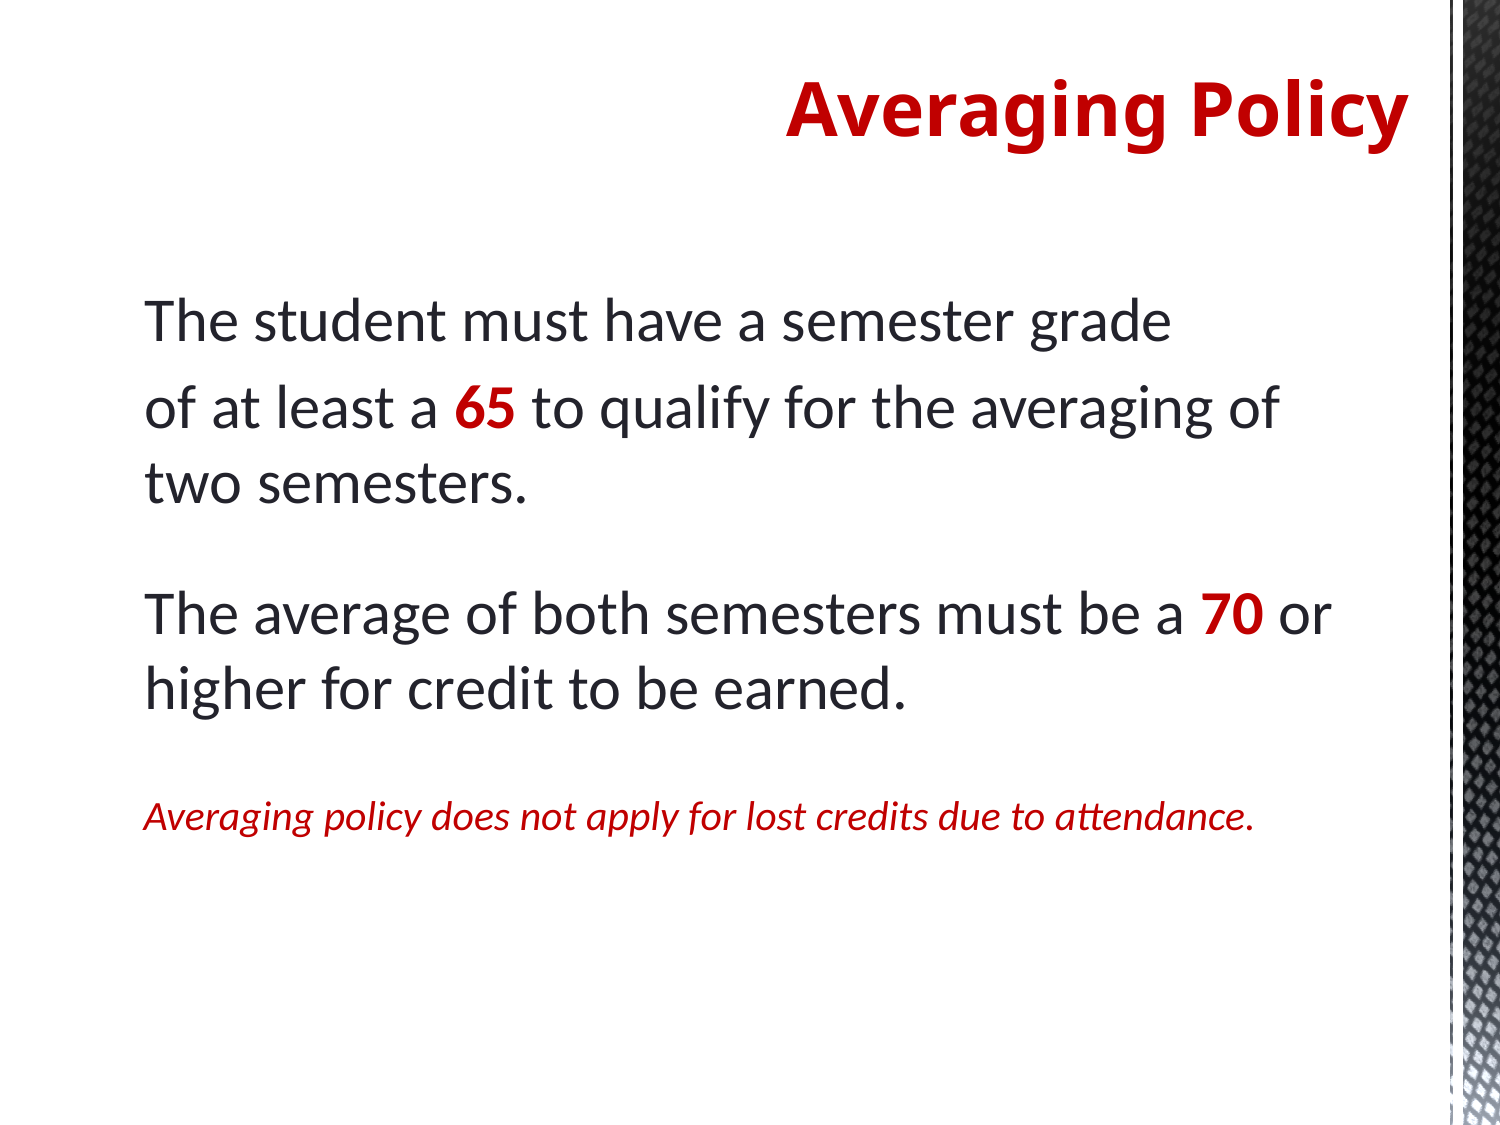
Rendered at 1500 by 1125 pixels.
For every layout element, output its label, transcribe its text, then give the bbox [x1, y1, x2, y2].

list The student must have a semester grade of at least a 65 to qualify for the averaging of two semesters. The average of both semesters must be a 70 or higher for credit to be earned. Averaging policy does not apply for lost credits due to attendance. [99, 200, 1400, 930]
title Averaging Policy [75, 12, 1425, 200]
picture [1447, 0, 1500, 1125]
